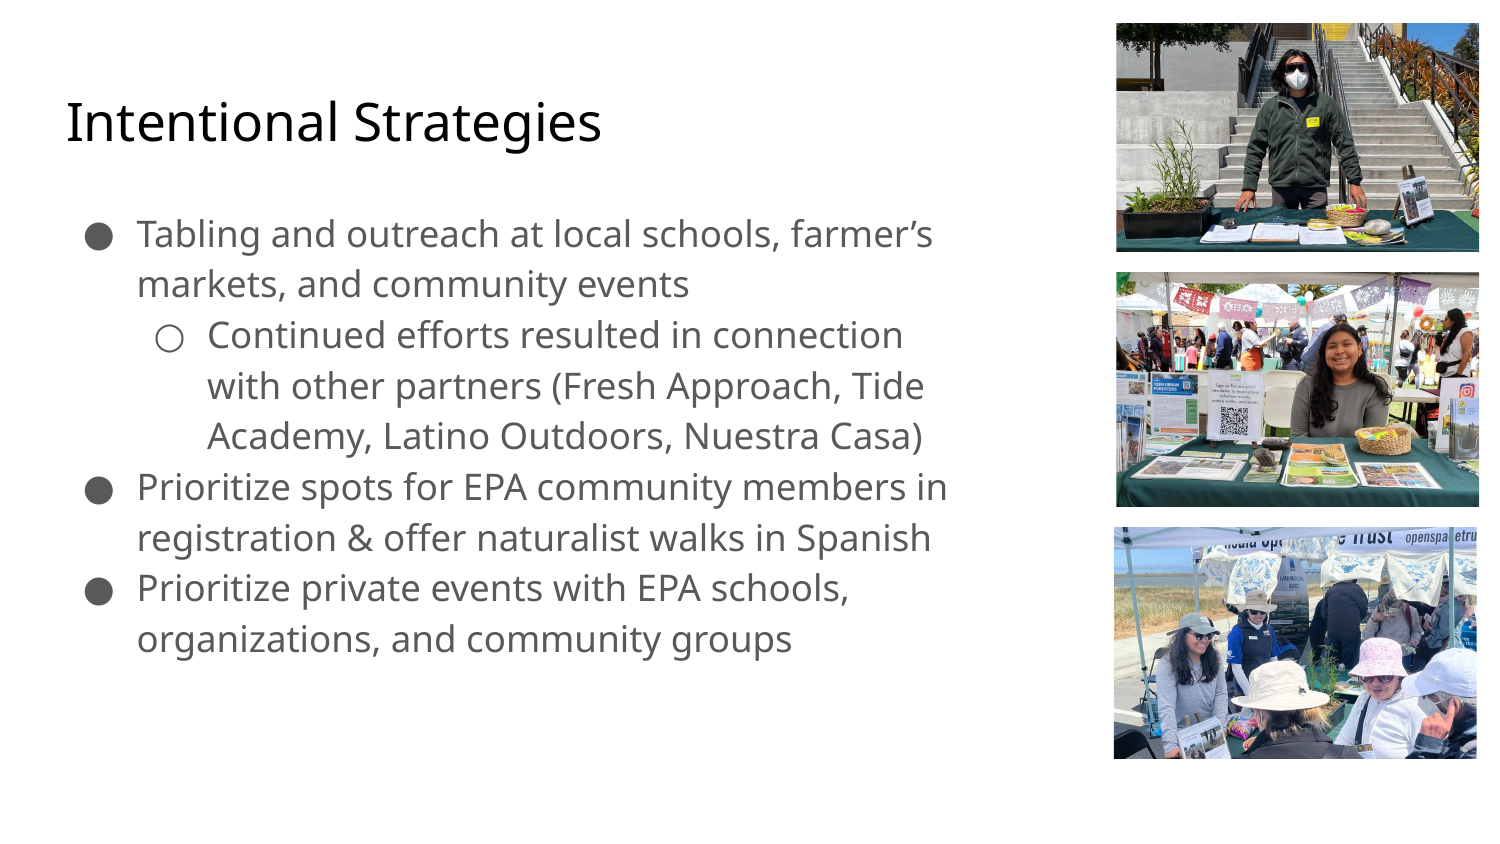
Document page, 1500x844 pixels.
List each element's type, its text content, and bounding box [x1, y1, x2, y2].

picture [1116, 23, 1480, 253]
picture [1116, 272, 1480, 507]
picture [1113, 526, 1477, 759]
list Tabling and outreach at local schools, farmer’s markets, and community events Continued efforts resulted in connection with other partners (Fresh Approach, Tide Academy, Latino Outdoors, Nuestra Casa) Prioritize spots for EPA community members in registration & offer naturalist walks in Spanish Prioritize private events with EPA schools, organizations, and community groups [51, 189, 979, 750]
title Intentional Strategies [51, 72, 1111, 167]
